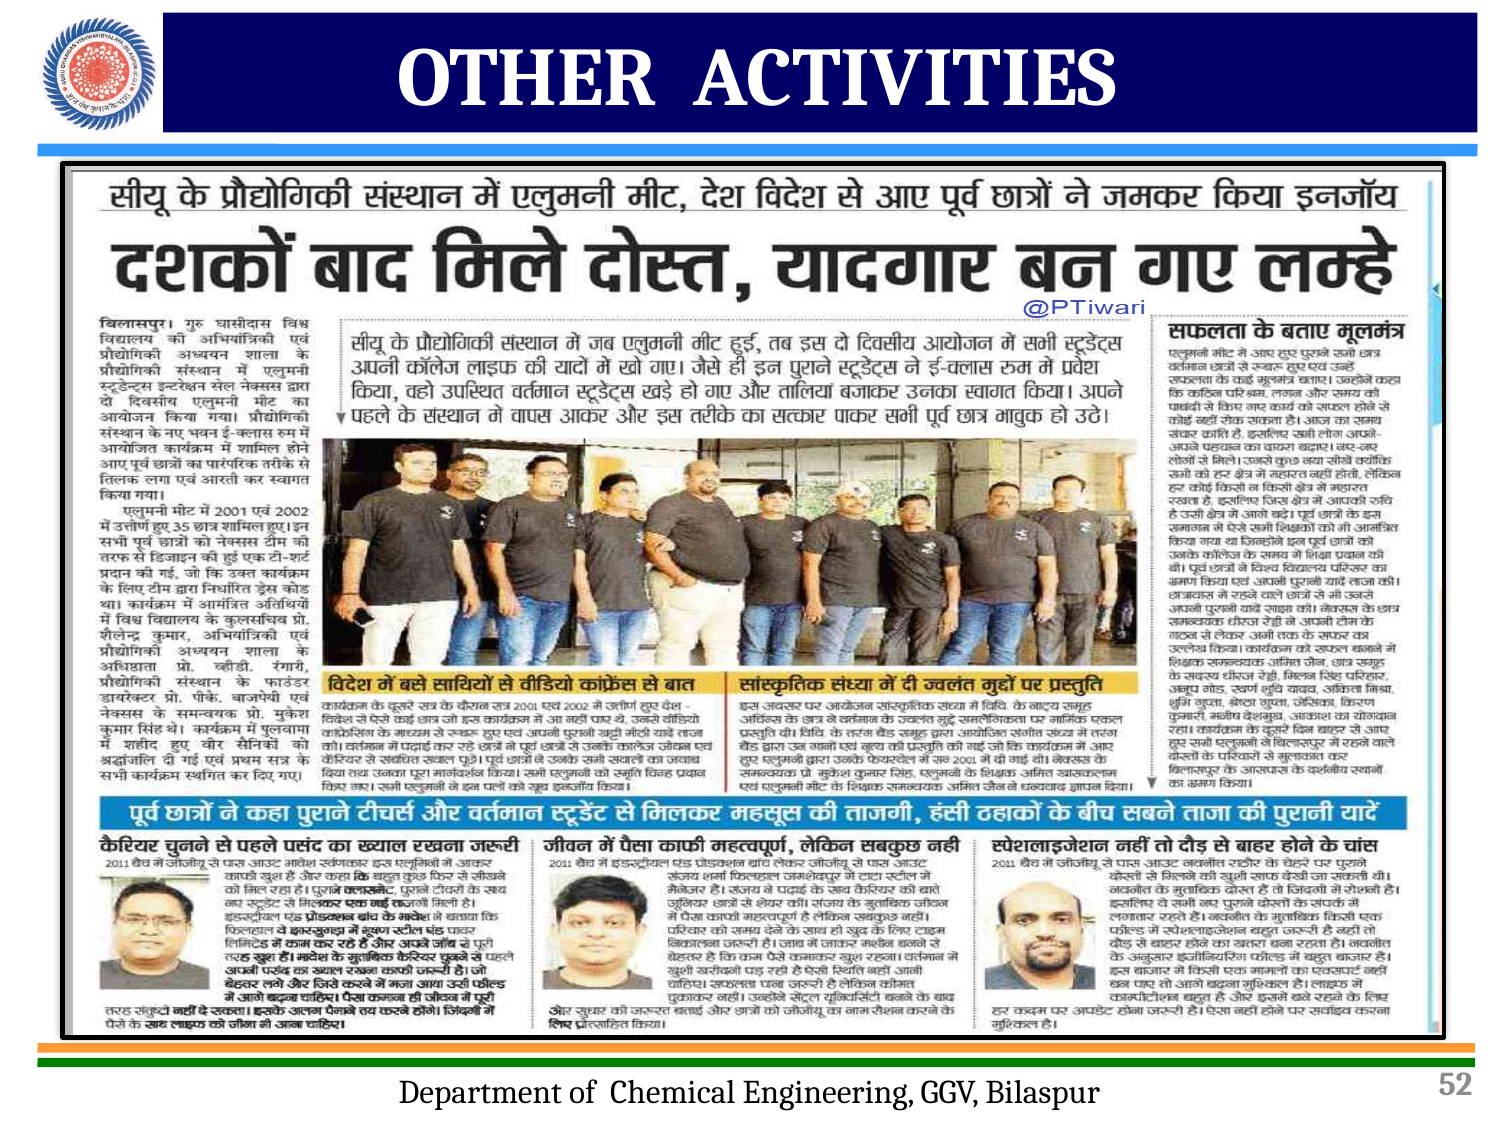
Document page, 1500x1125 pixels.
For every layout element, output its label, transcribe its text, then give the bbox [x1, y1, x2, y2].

footer Department of Chemical Engineering, GGV, Bilaspur [0, 1055, 1500, 1125]
title OTHER ACTIVITIES [166, 12, 1478, 133]
text_box [74, 57, 1425, 155]
picture [37, 8, 163, 138]
picture [64, 165, 1442, 1036]
